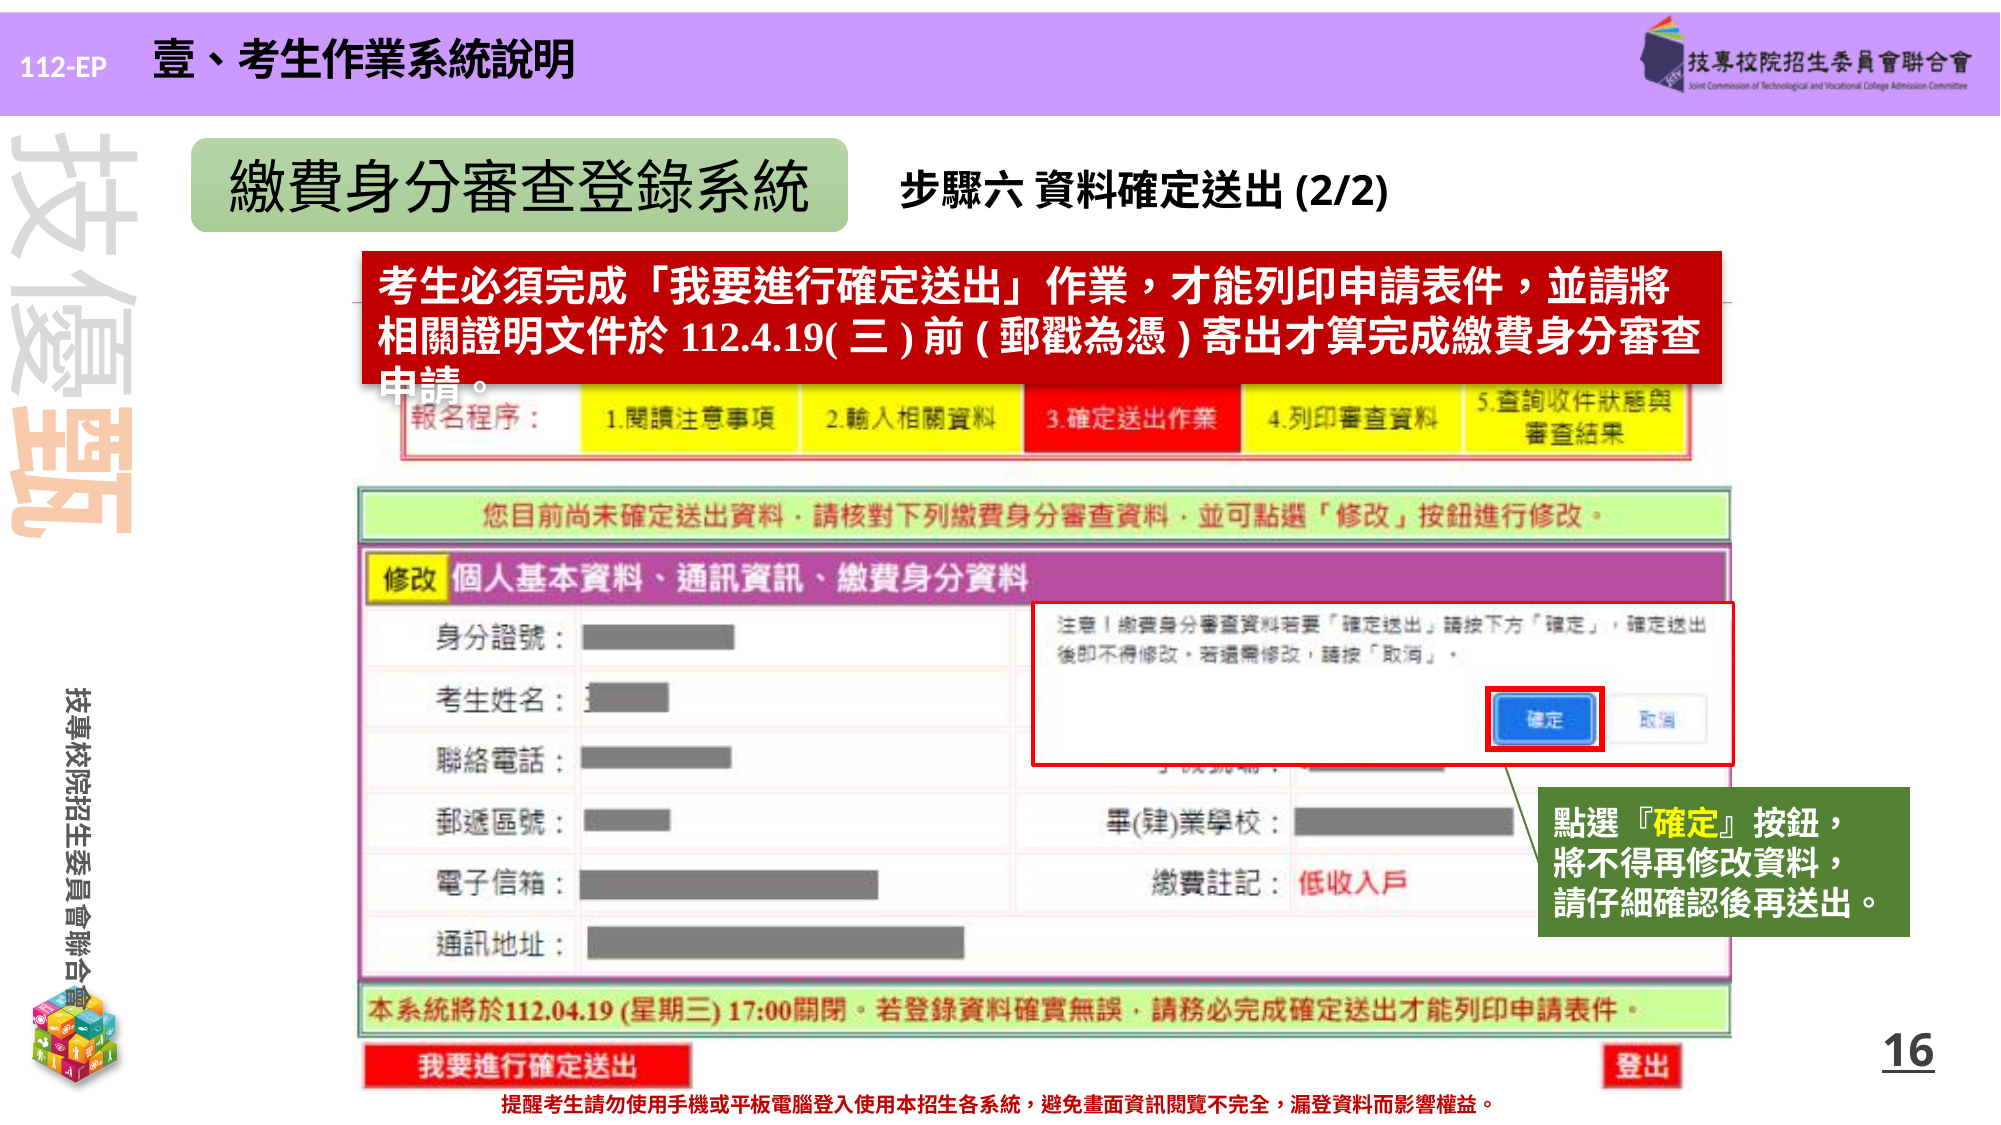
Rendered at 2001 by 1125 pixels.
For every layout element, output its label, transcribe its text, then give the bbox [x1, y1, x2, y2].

text_box 繳費身分審查登錄系統 [190, 137, 849, 233]
picture [1640, 15, 1972, 93]
text_box 點選『確定』按鈕， 將不得再修改資料， 請仔細確認後再送出。 [1732, 787, 1910, 937]
picture [21, 985, 129, 1094]
text_box 考生必須完成「我要進行確定送出」作業，才能列印申請表件，並請將相關證明文件於112.4.19(三)前(郵戳為憑)寄出才算完成繳費身分審查申請。 [362, 251, 1722, 302]
text_box 步驟六 資料確定送出(2/2) [884, 140, 1418, 245]
picture [351, 302, 1732, 1091]
text_box 壹、考生作業系統說明 [137, 13, 1488, 109]
